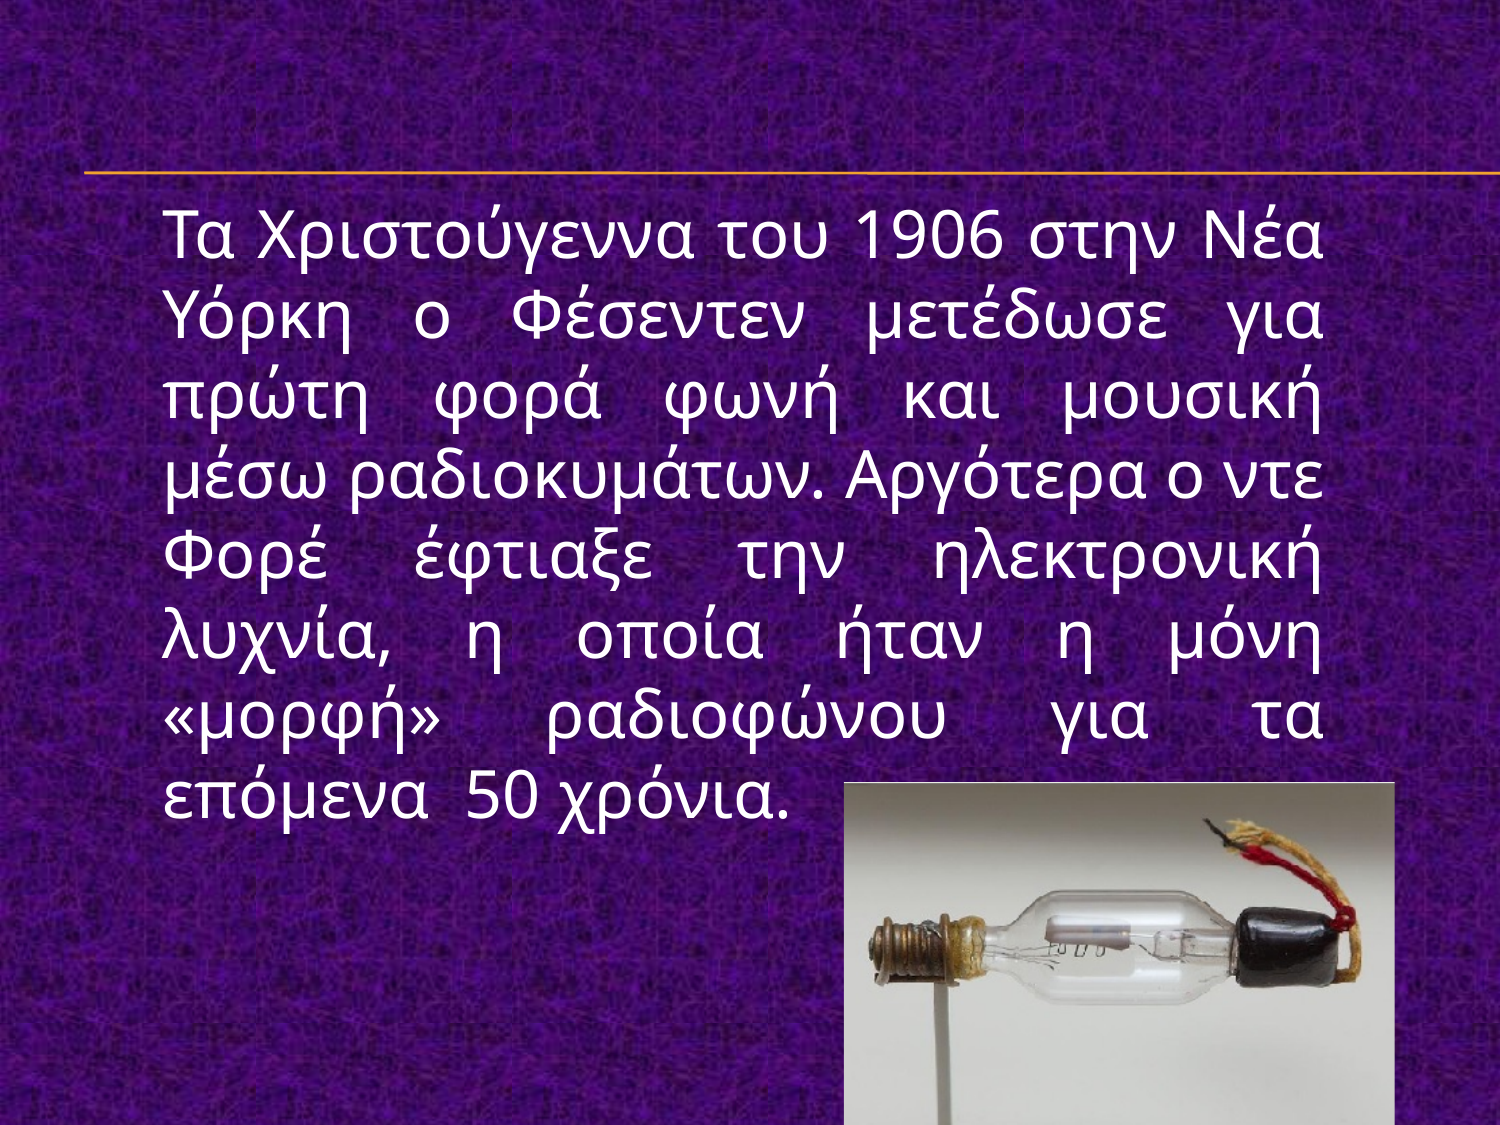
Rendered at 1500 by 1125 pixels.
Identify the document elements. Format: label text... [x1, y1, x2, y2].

text_box Τα Χριστούγεννα του 1906 στην Νέα Υόρκη ο Φέσεντεν μετέδωσε για πρώτη φορά φωνή και μουσική μέσω ραδιοκυμάτων. Αργότερα ο ντε Φορέ έφτιαξε την ηλεκτρονική λυχνία, η οποία ήταν η μόνη «μορφή» ραδιοφώνου για τα επόμενα 50 χρόνια. [147, 184, 1341, 839]
picture [0, 0, 1500, 1125]
